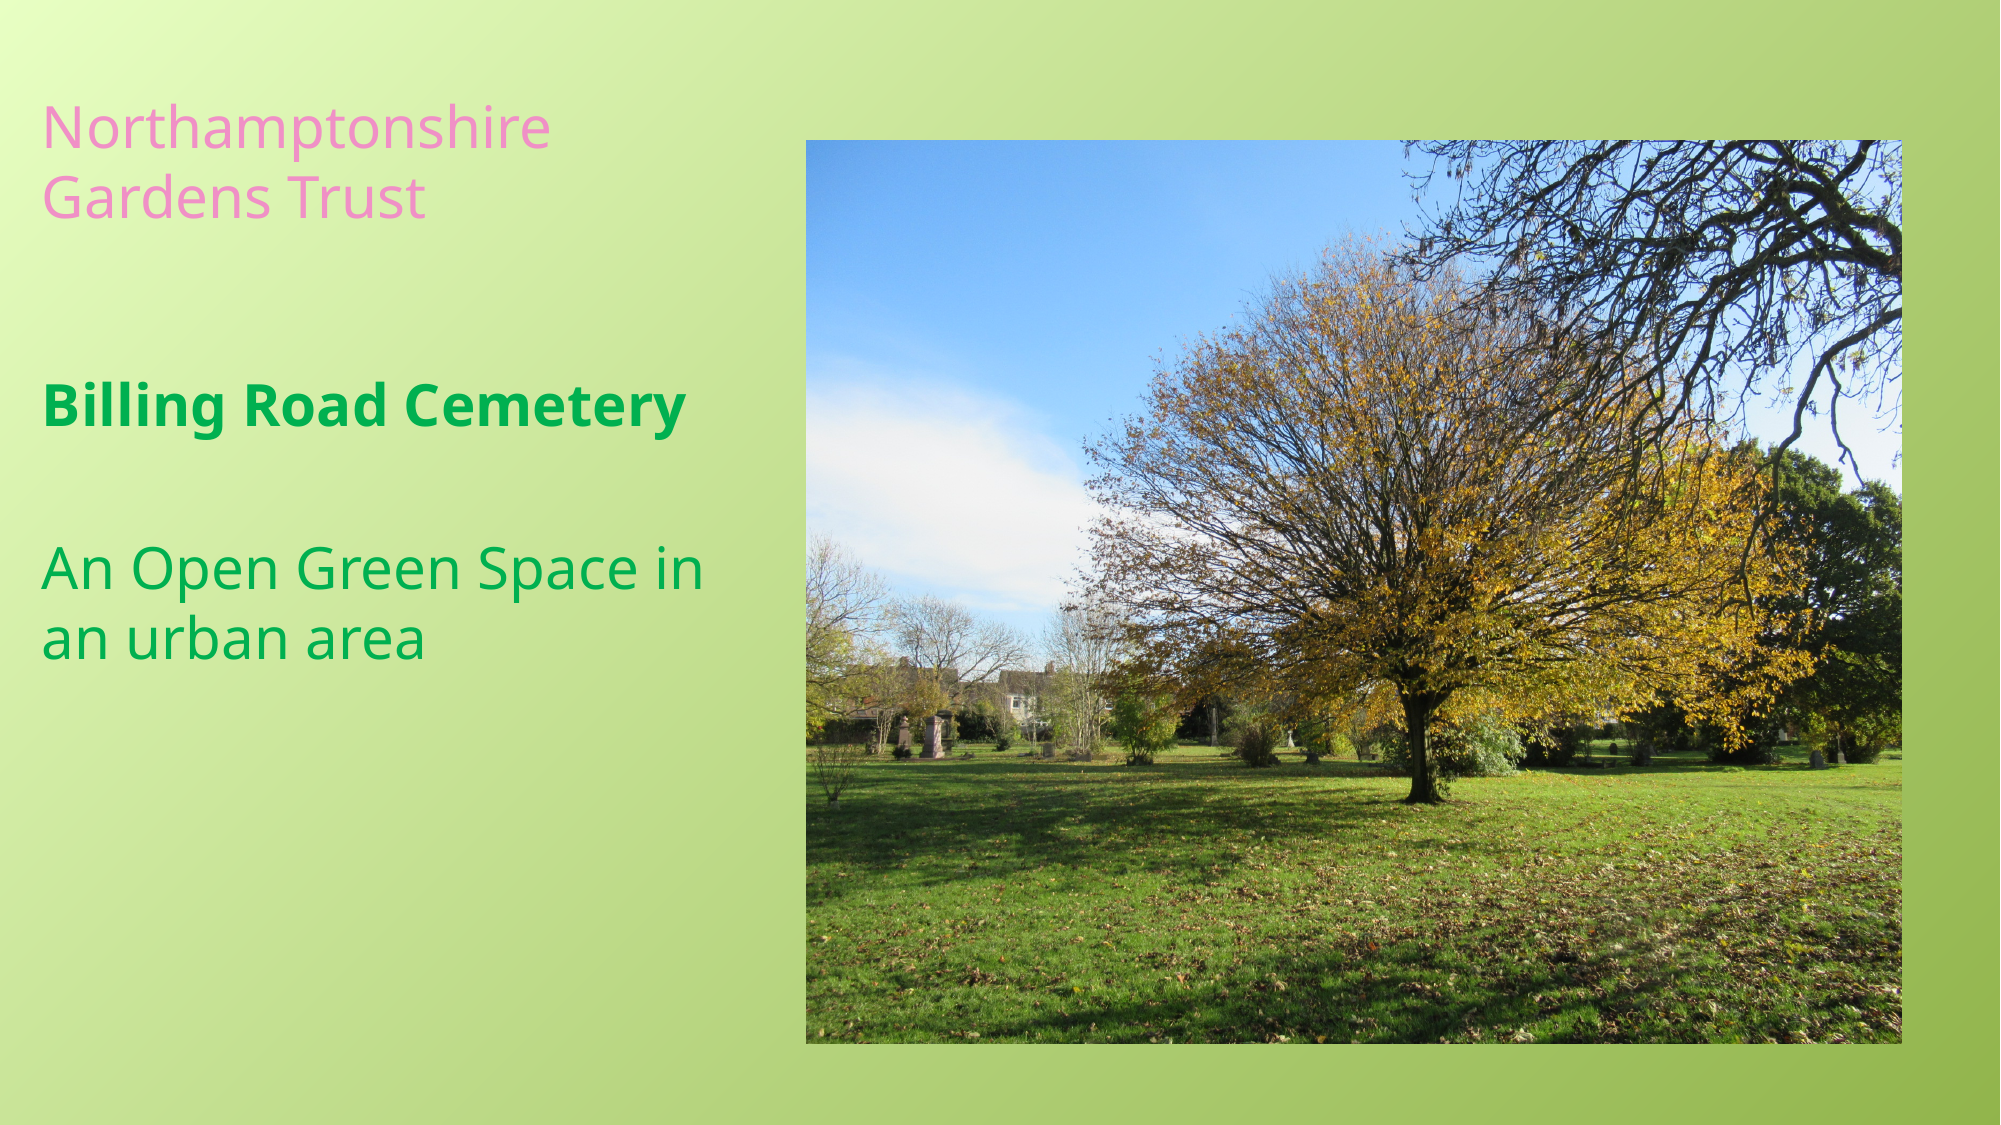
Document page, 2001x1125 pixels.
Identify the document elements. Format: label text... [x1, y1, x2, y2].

list Billing Road Cemetery An Open Green Space in an urban area [26, 238, 787, 1005]
title Northamptonshire Gardens Trust [26, 44, 758, 238]
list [805, 139, 1903, 1045]
